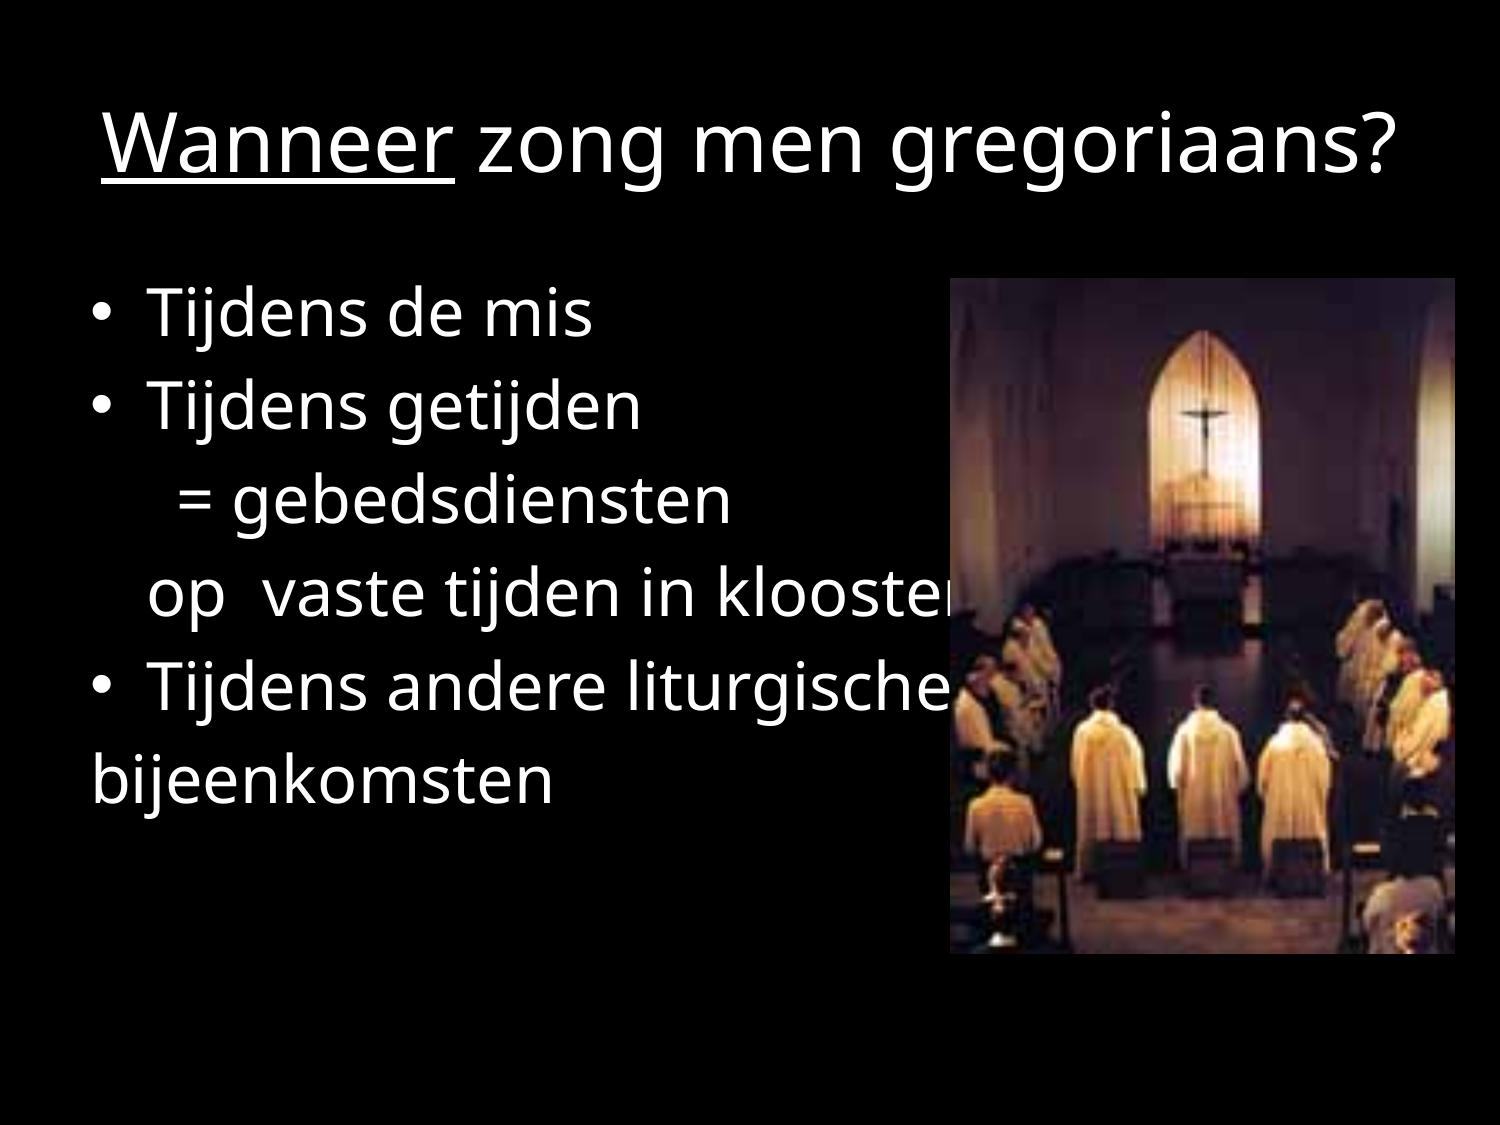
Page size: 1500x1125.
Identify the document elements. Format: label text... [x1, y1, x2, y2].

title Wanneer zong men gregoriaans? [75, 45, 1425, 233]
picture [950, 278, 1455, 955]
list Tijdens de mis Tijdens getijden = gebedsdiensten op vaste tijden in klooster Tijdens andere liturgische bijeenkomsten [75, 262, 1425, 1005]
